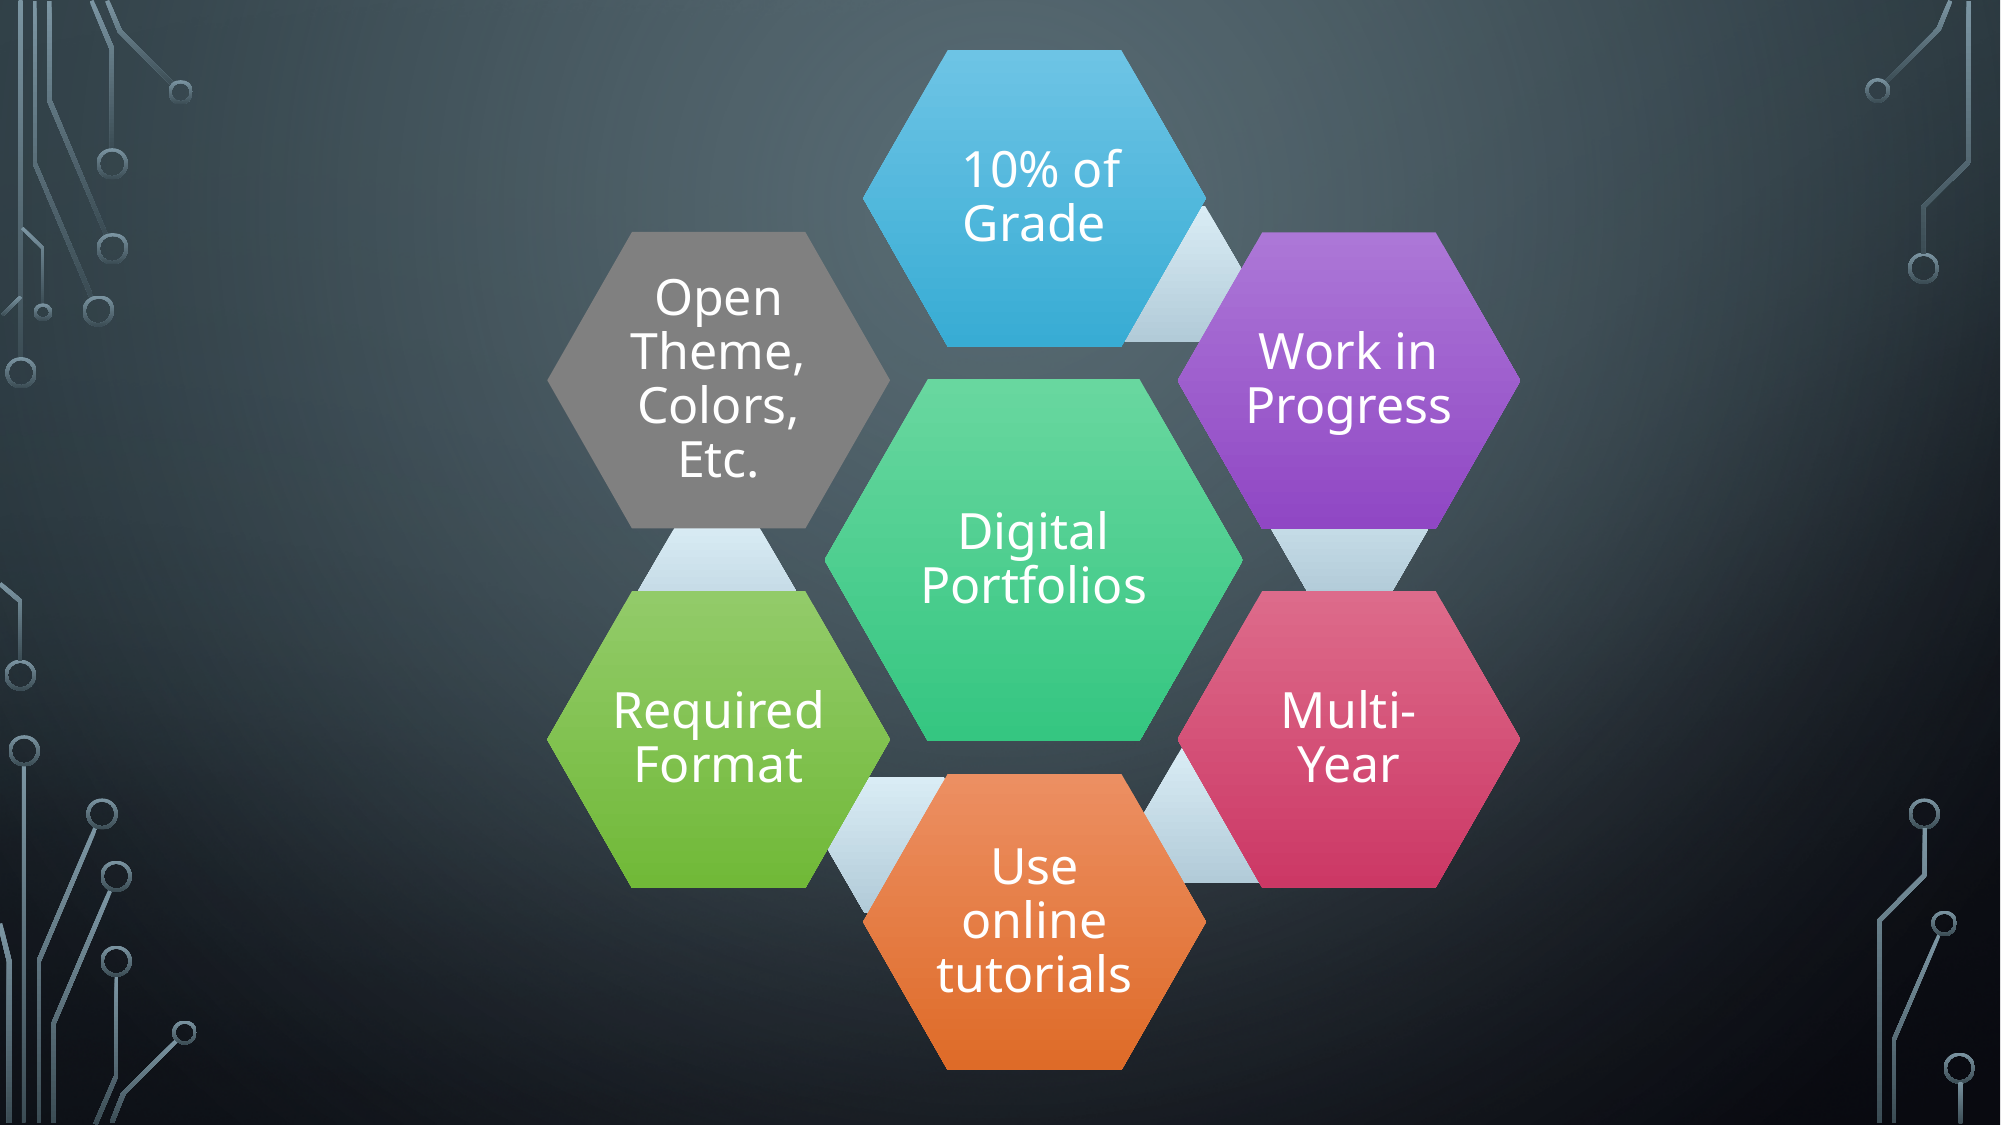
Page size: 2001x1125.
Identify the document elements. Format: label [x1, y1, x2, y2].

list [255, 49, 1813, 1071]
